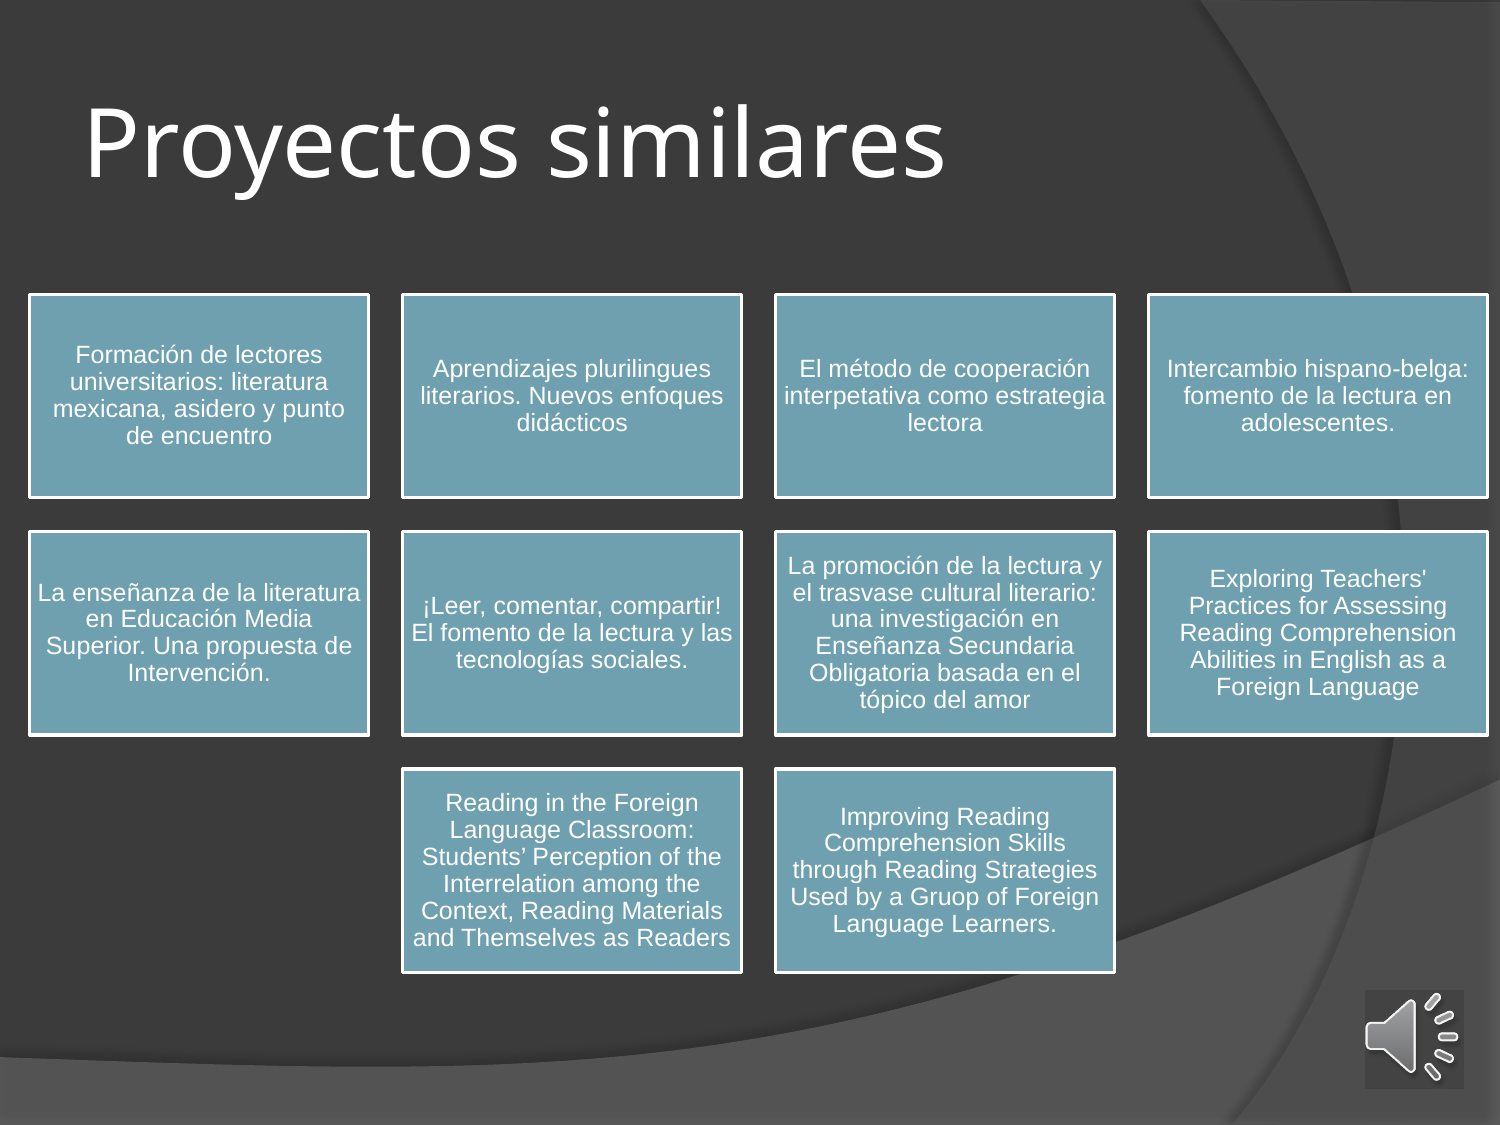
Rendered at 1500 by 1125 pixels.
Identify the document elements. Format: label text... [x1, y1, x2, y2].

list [29, 184, 1489, 1083]
title Proyectos similares [75, 45, 1300, 174]
picture [1364, 989, 1465, 1090]
